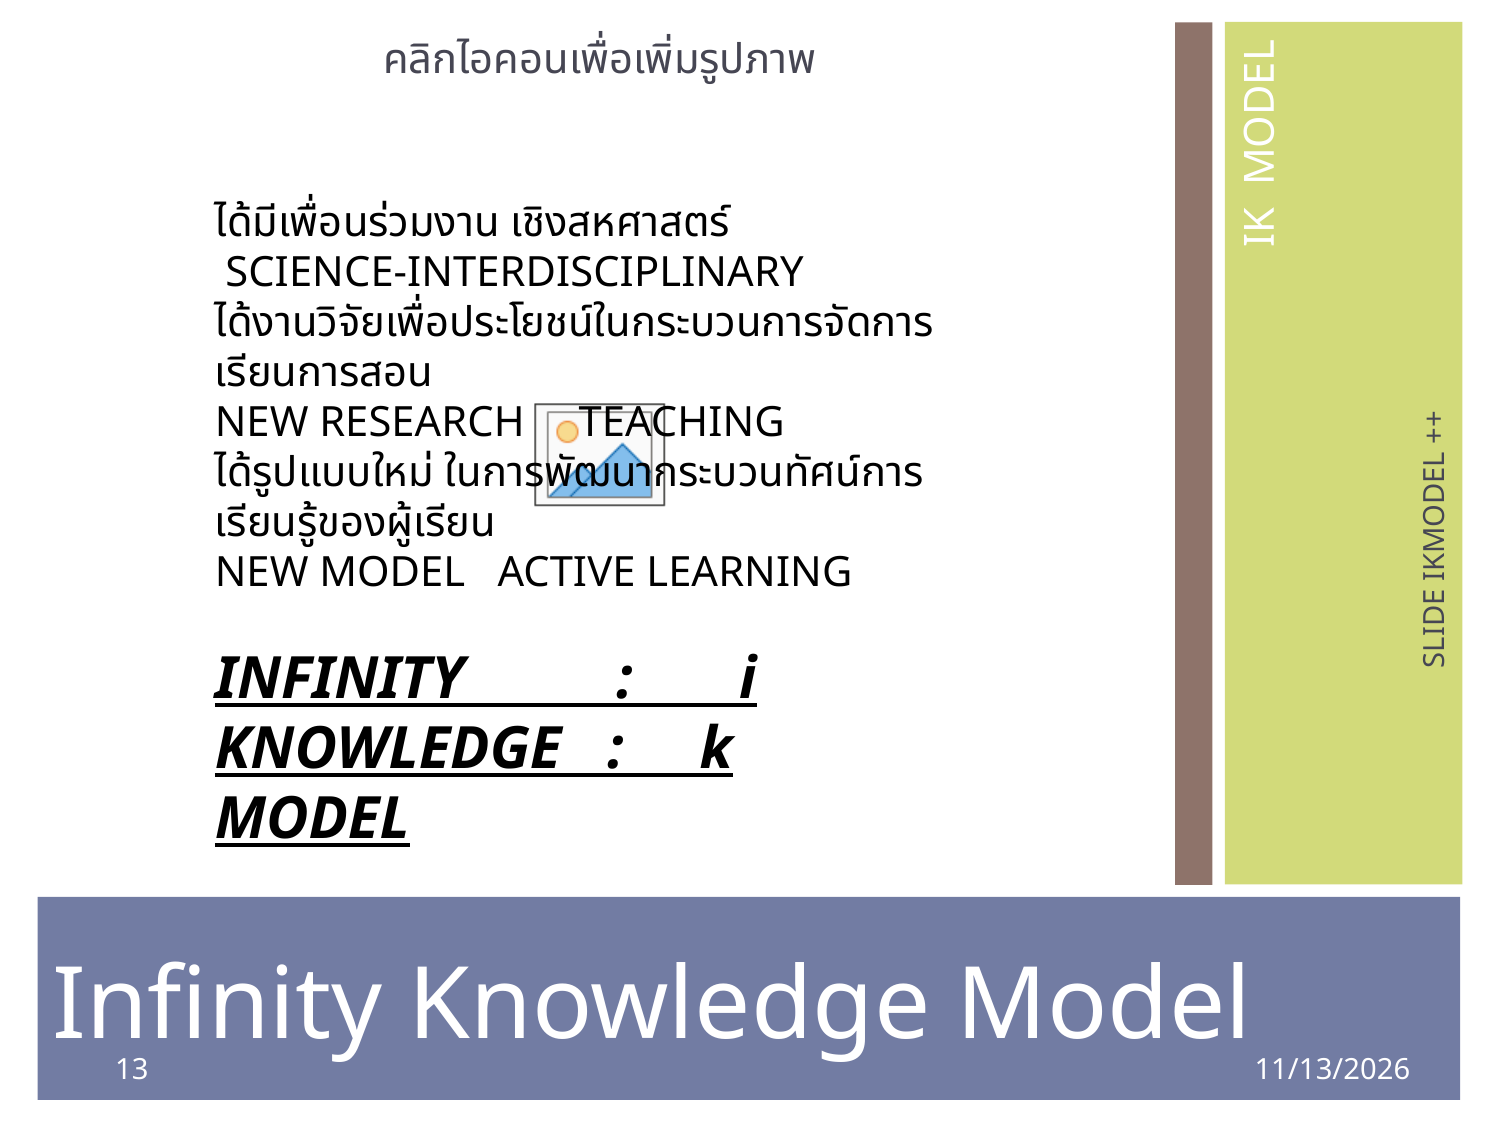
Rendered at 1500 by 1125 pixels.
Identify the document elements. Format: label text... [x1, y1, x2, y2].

list Infinity Knowledge Model [37, 896, 1461, 1100]
footer SLIDE IKMODEL ++ [1407, 396, 1468, 878]
list IK MODEL [1224, 25, 1388, 876]
picture [37, 24, 1163, 885]
slide_number 13 [100, 1042, 426, 1103]
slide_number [1050, 1042, 1426, 1103]
